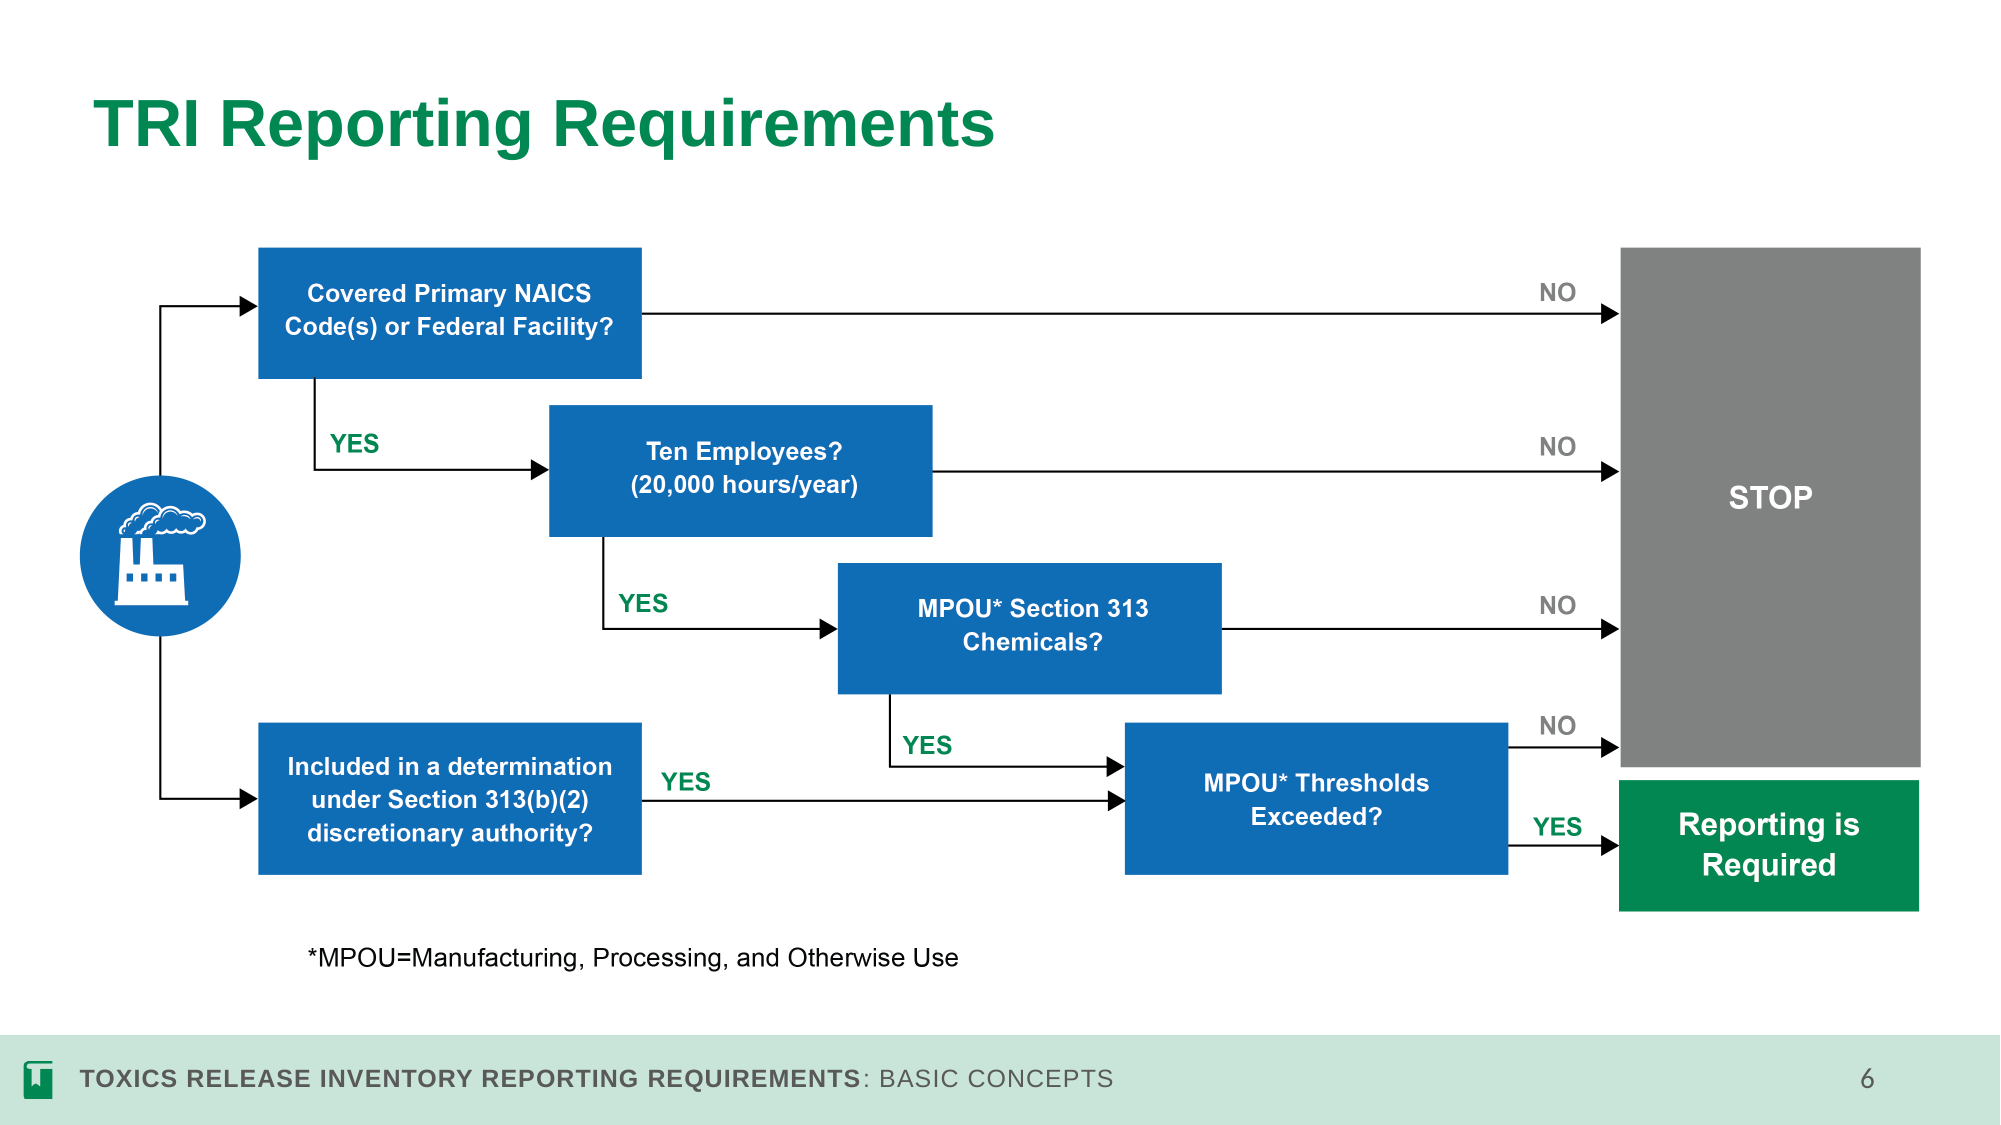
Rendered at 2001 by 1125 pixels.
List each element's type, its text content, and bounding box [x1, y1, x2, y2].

title TRI Reporting Requirements [78, 63, 1890, 167]
picture [14, 167, 1986, 992]
